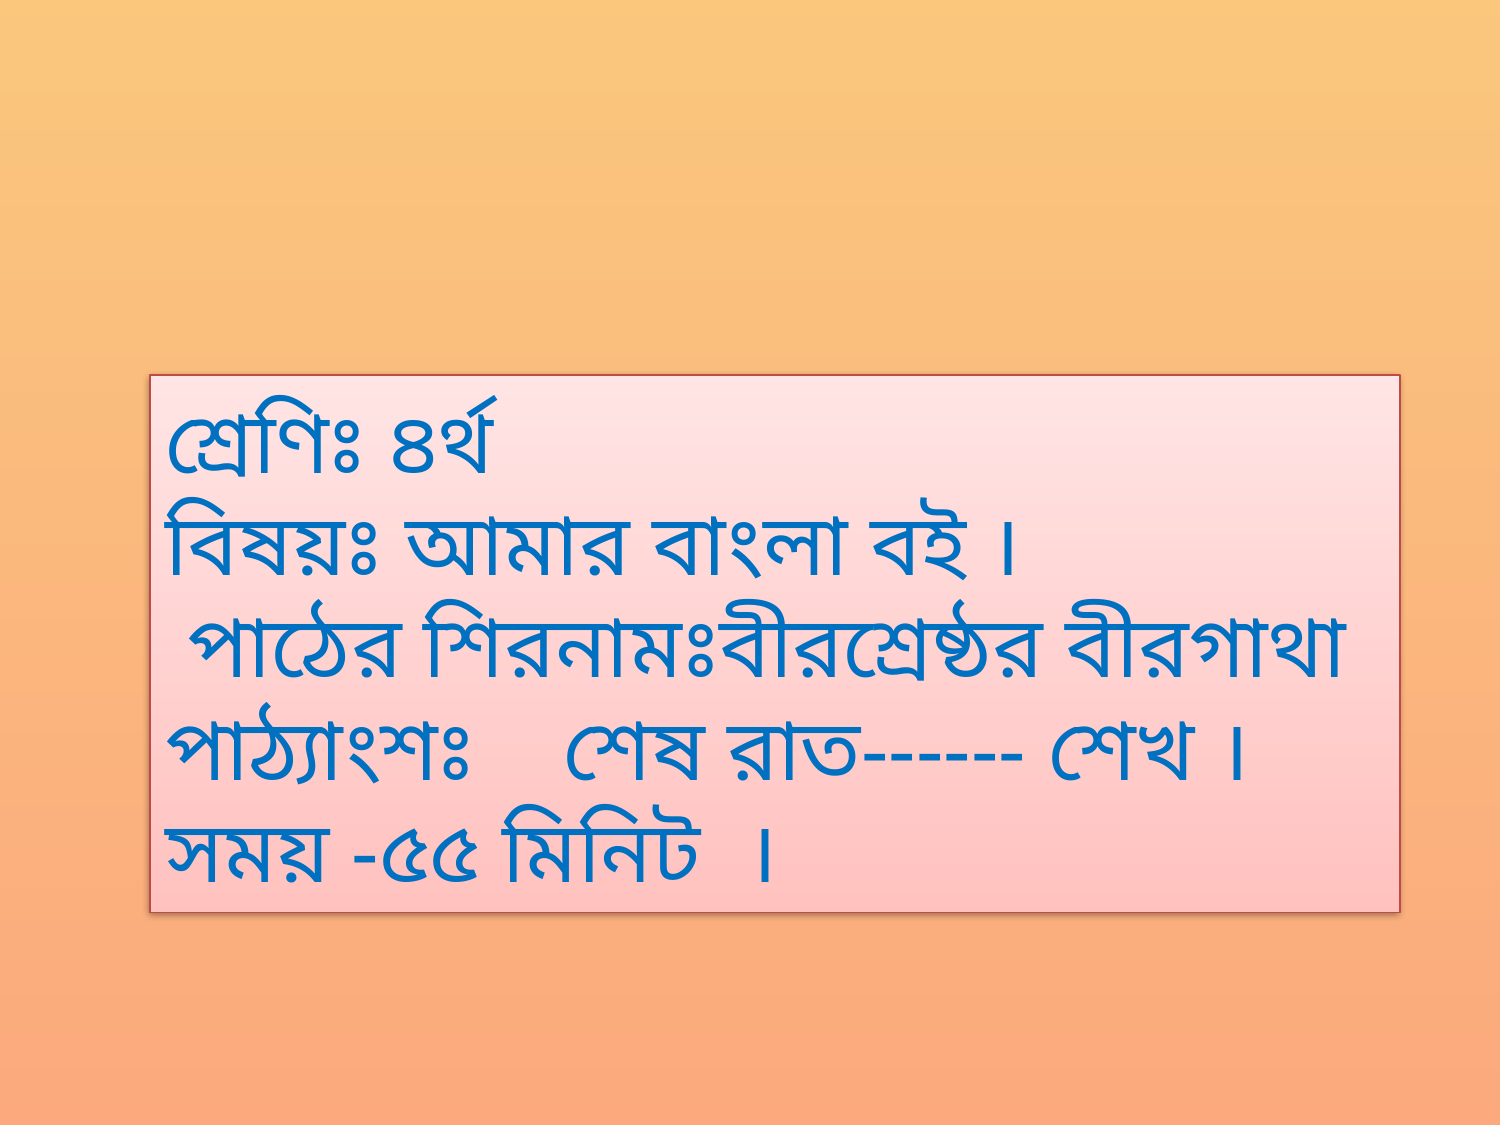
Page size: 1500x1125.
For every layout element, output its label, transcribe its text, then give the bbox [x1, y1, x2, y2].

title শ্রেণিঃ ৪র্থ বিষয়ঃ আমার বাংলা বই । পাঠের শিরনামঃবীরশ্রেষ্ঠর বীরগাথা পাঠ্যাংশঃ শেষ রাত------ শেখ । সময় -৫৫ মিনিট । [149, 374, 1401, 913]
